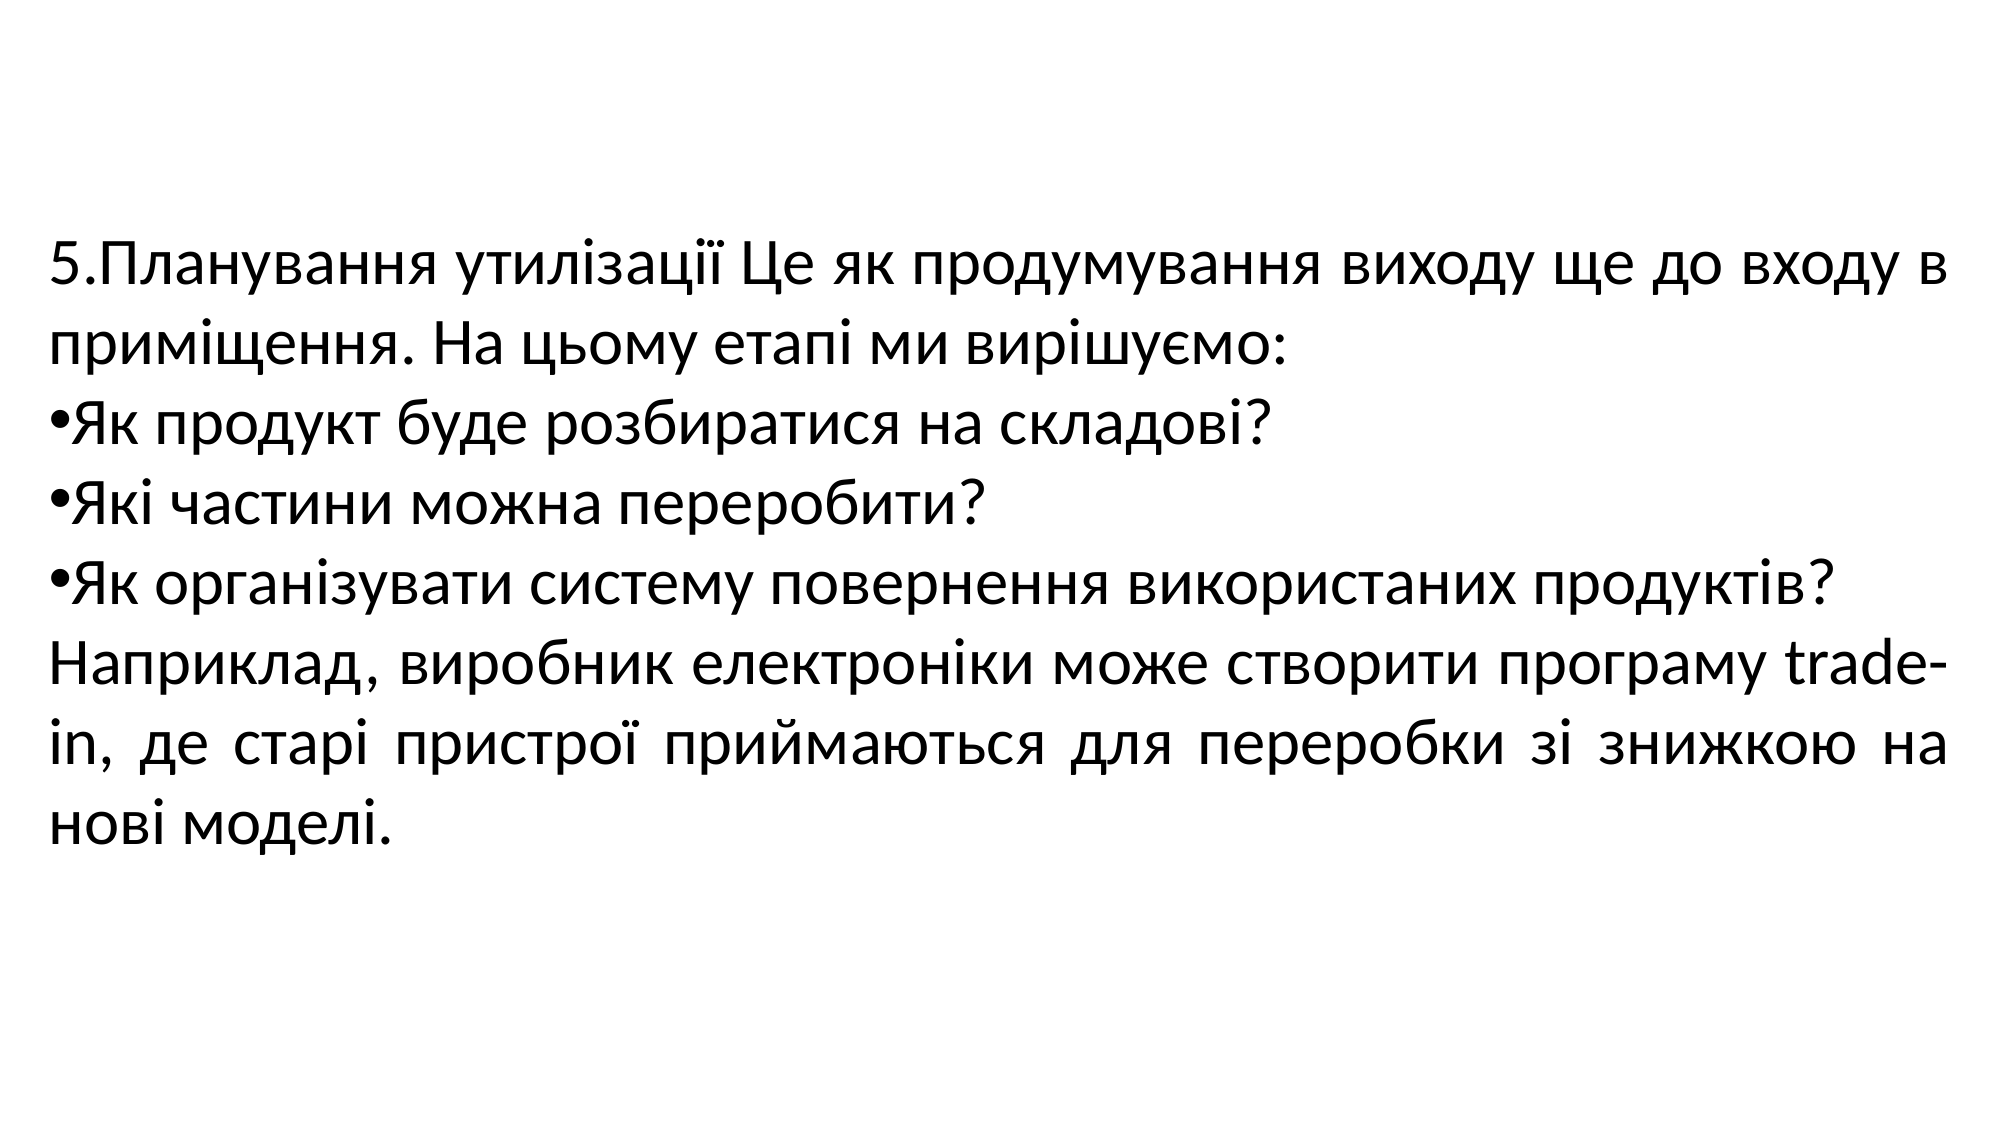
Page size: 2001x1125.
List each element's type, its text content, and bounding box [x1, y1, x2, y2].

text_box Планування утилізації Це як продумування виходу ще до входу в приміщення. На цьому етапі ми вирішуємо: Як продукт буде розбиратися на складові? Які частини можна переробити? Як організувати систему повернення використаних продуктів? Наприклад, виробник електроніки може створити програму trade-in, де старі пристрої приймаються для переробки зі знижкою на нові моделі. [33, 210, 1967, 865]
